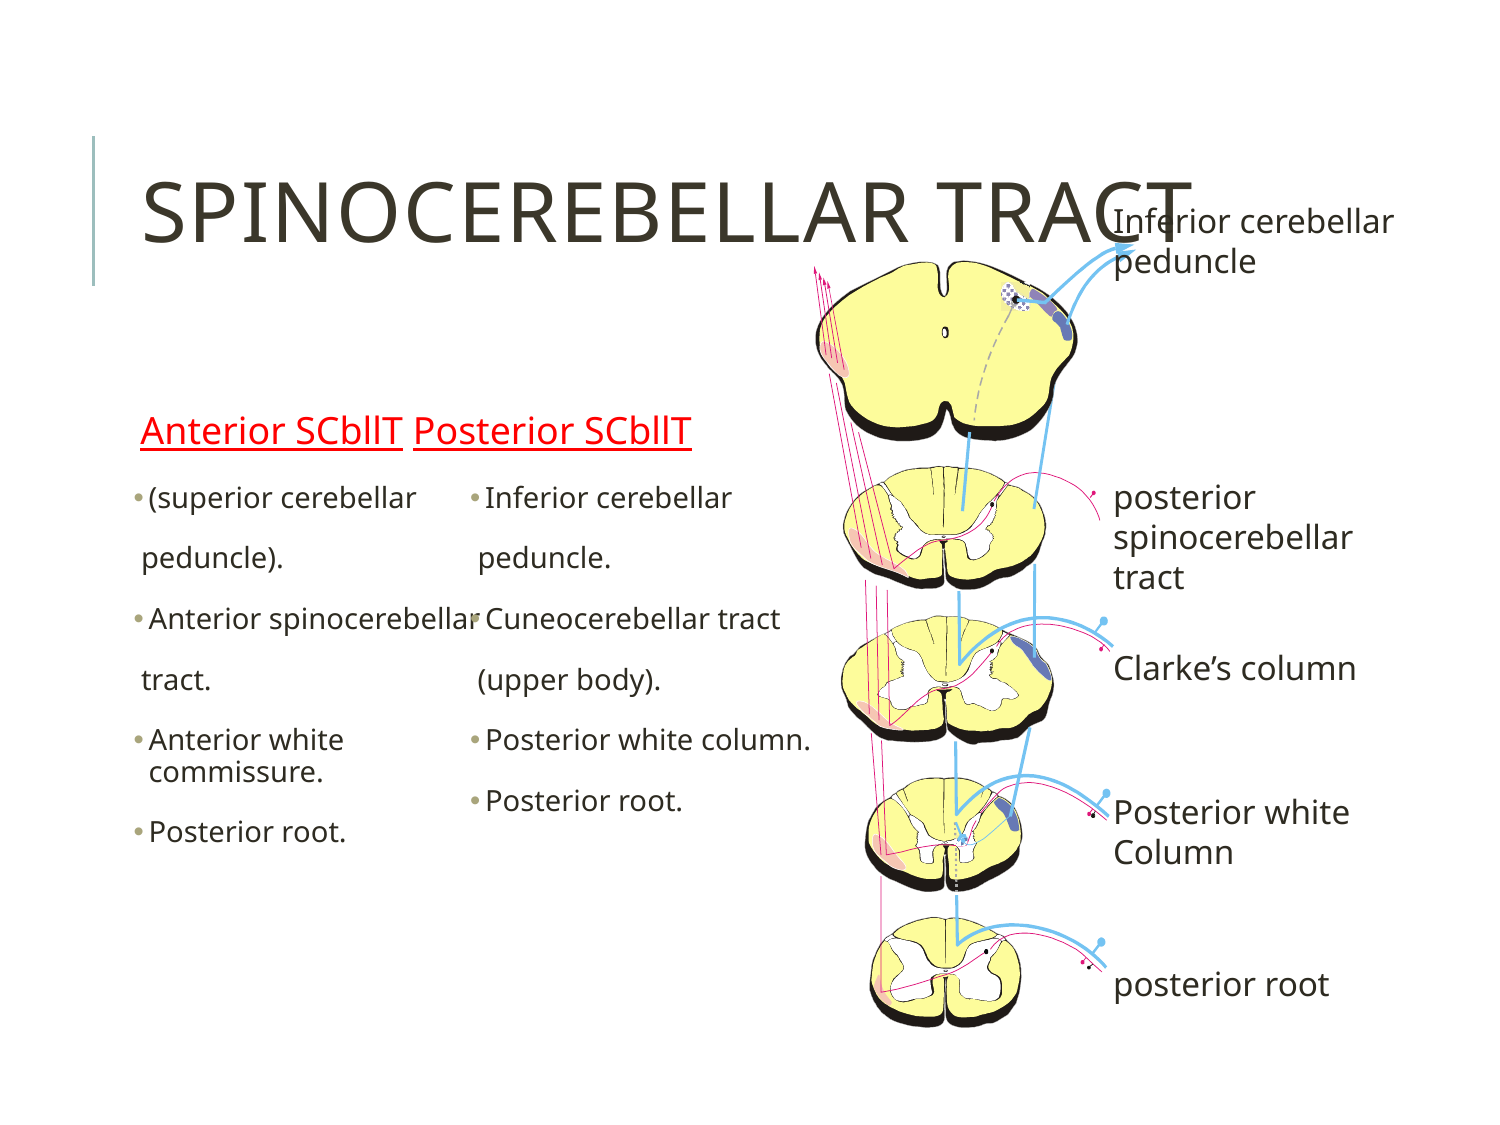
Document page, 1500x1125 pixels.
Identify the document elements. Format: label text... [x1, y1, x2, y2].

text_box Anterior SCbllT Posterior SCbllT [125, 399, 805, 460]
text_box Inferior cerebellar peduncle posterior spinocerebellar tract Clarke’s column Posterior white Column posterior root [1098, 193, 1411, 1011]
text_box (superior cerebellar peduncle). Anterior spinocerebellar tract. Anterior white commissure. Posterior root. [125, 475, 462, 1012]
text_box Inferior cerebellar peduncle. Cuneocerebellar tract (upper body). Posterior white column. Posterior root. [462, 475, 805, 1012]
text_box Spinocerebellar Tract [125, 95, 1322, 342]
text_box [812, 241, 1138, 1030]
